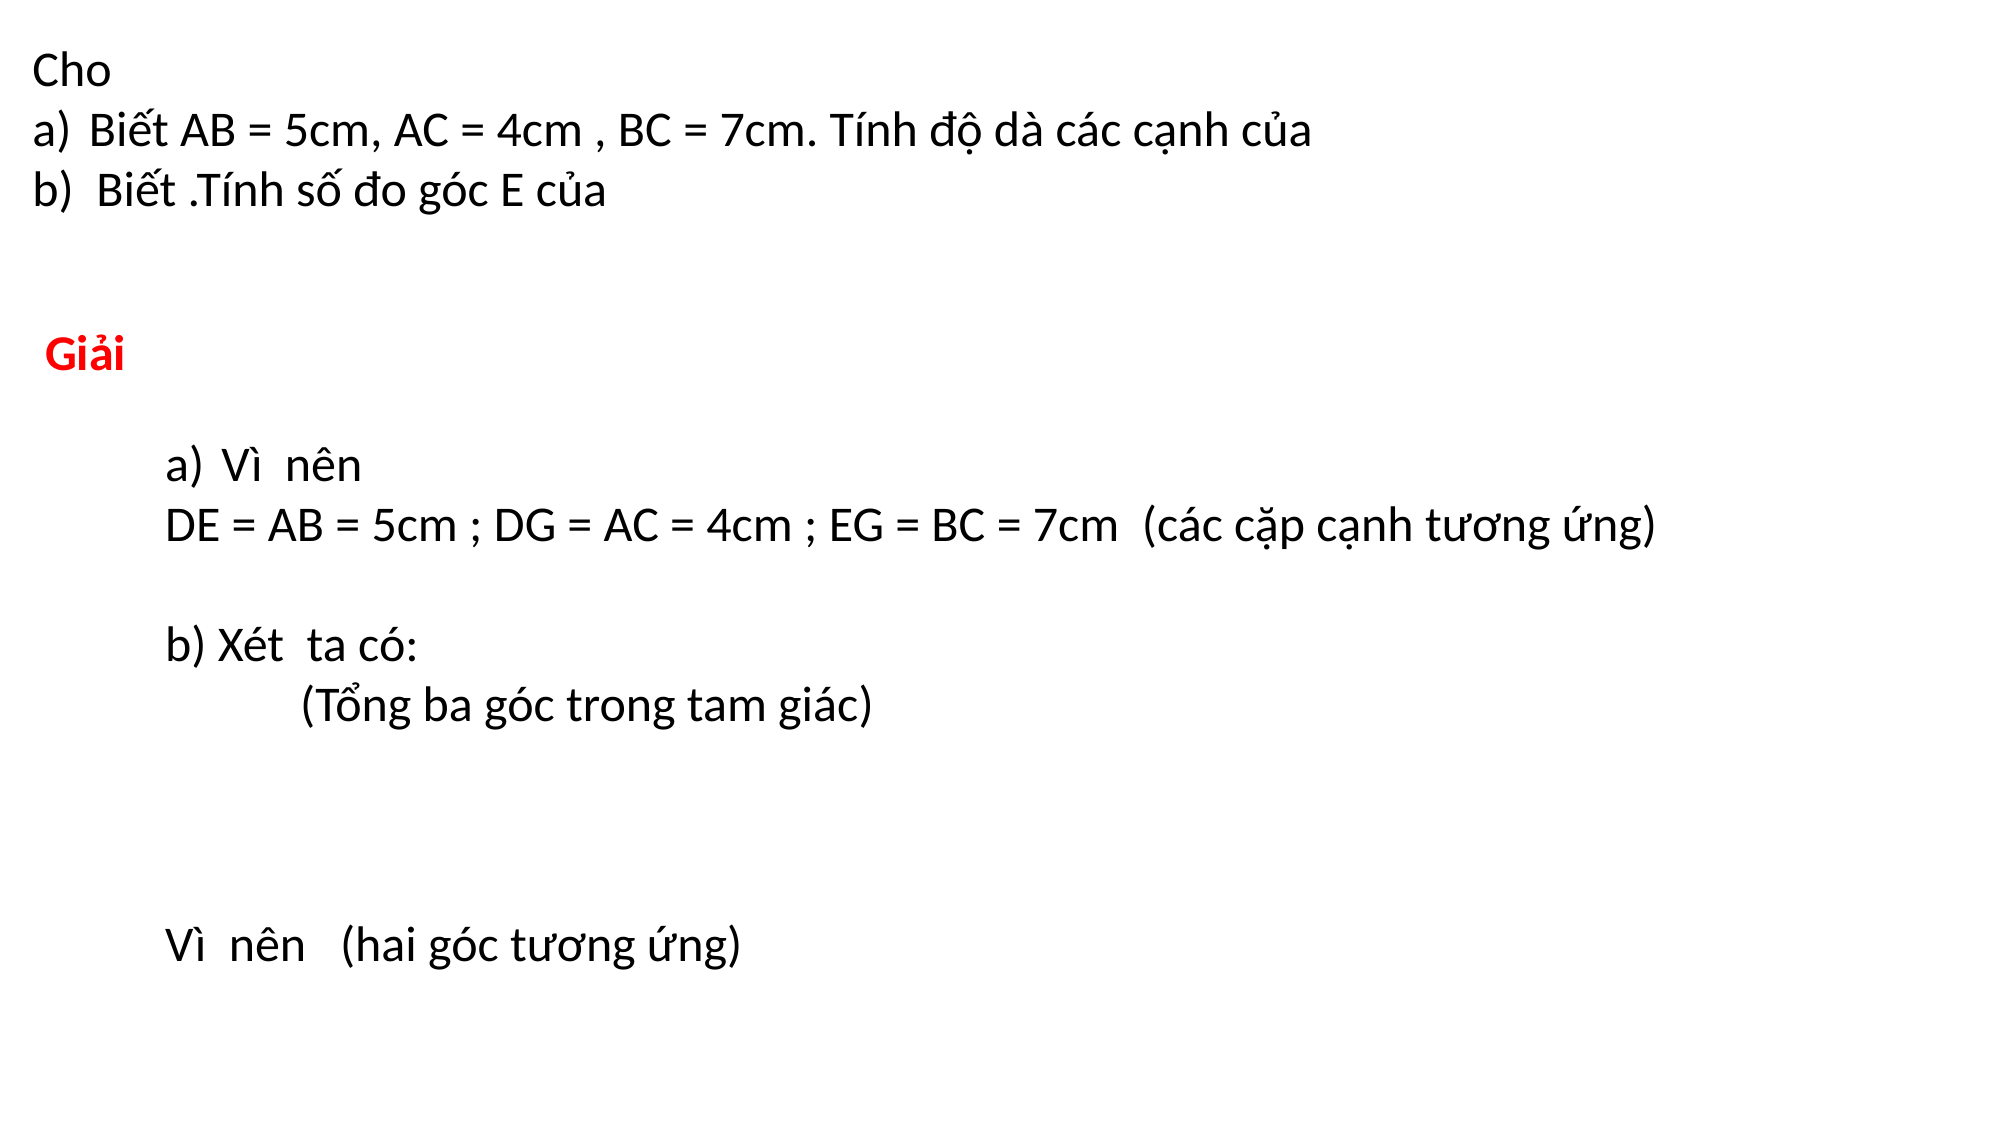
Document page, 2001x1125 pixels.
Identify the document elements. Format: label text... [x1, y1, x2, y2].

text_box Giải [30, 312, 153, 388]
text_box [1069, 528, 1113, 579]
